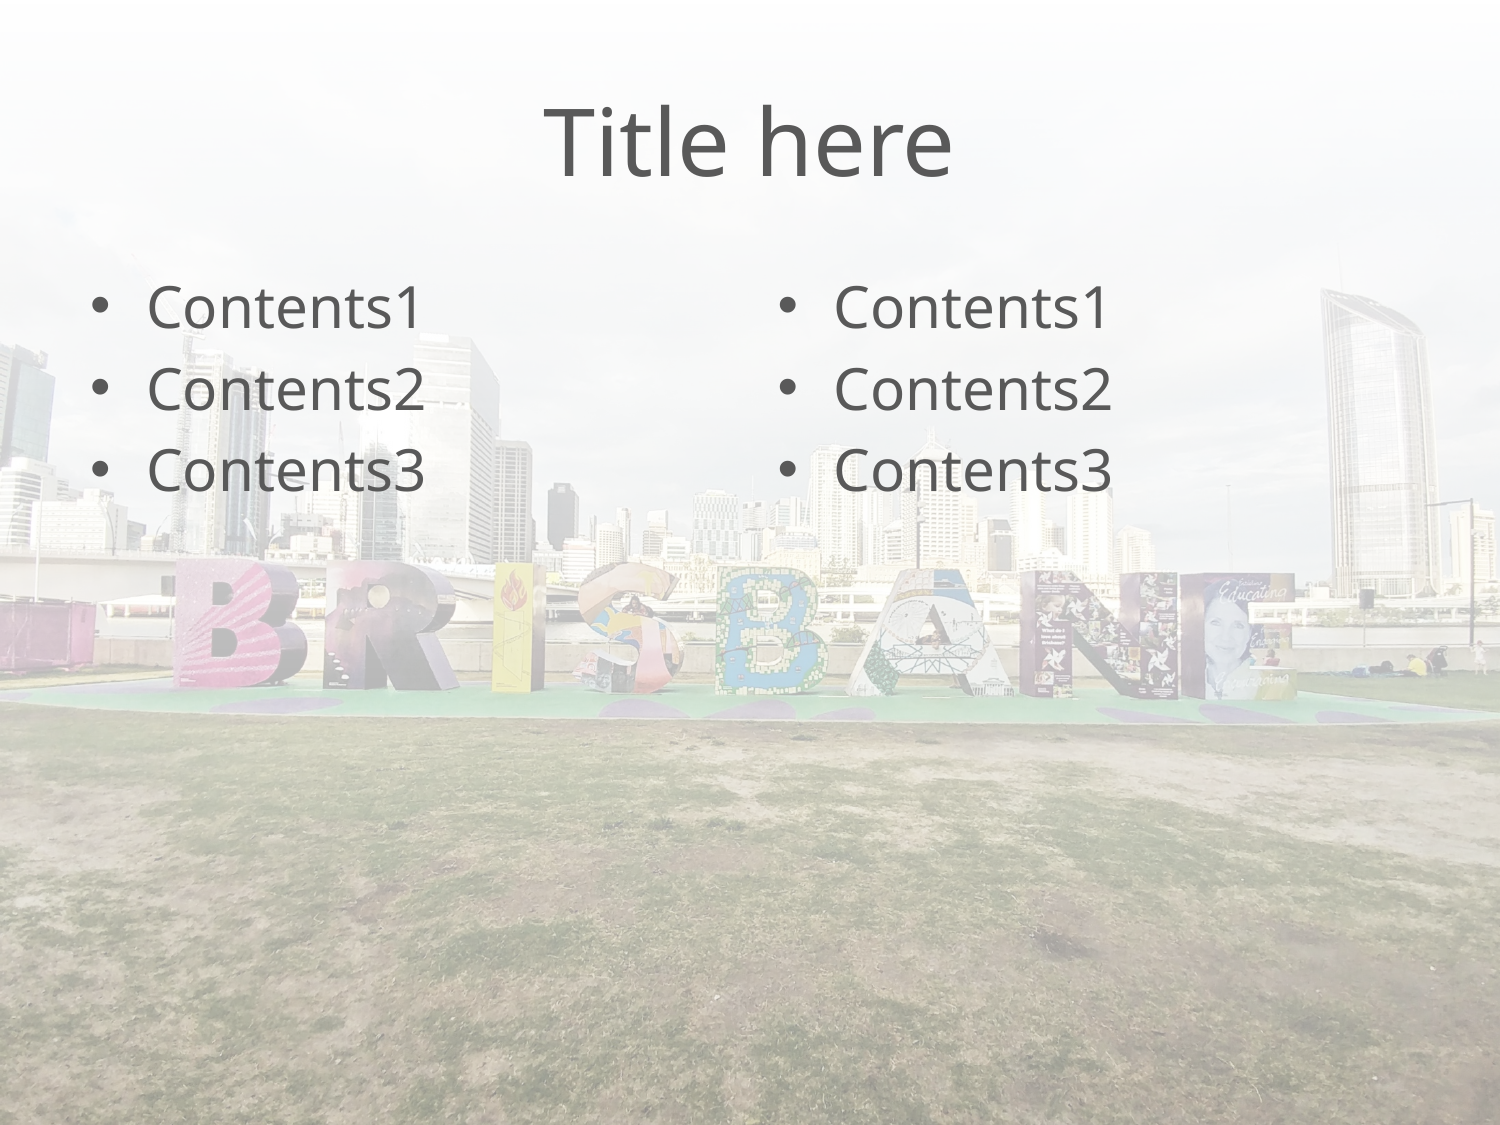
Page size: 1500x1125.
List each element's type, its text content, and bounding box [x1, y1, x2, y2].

title Title here [75, 45, 1425, 233]
list Contents1 Contents2 Contents3 [75, 262, 738, 1005]
list Contents1 Contents2 Contents3 [762, 262, 1425, 1005]
text_box [0, 0, 1500, 1125]
